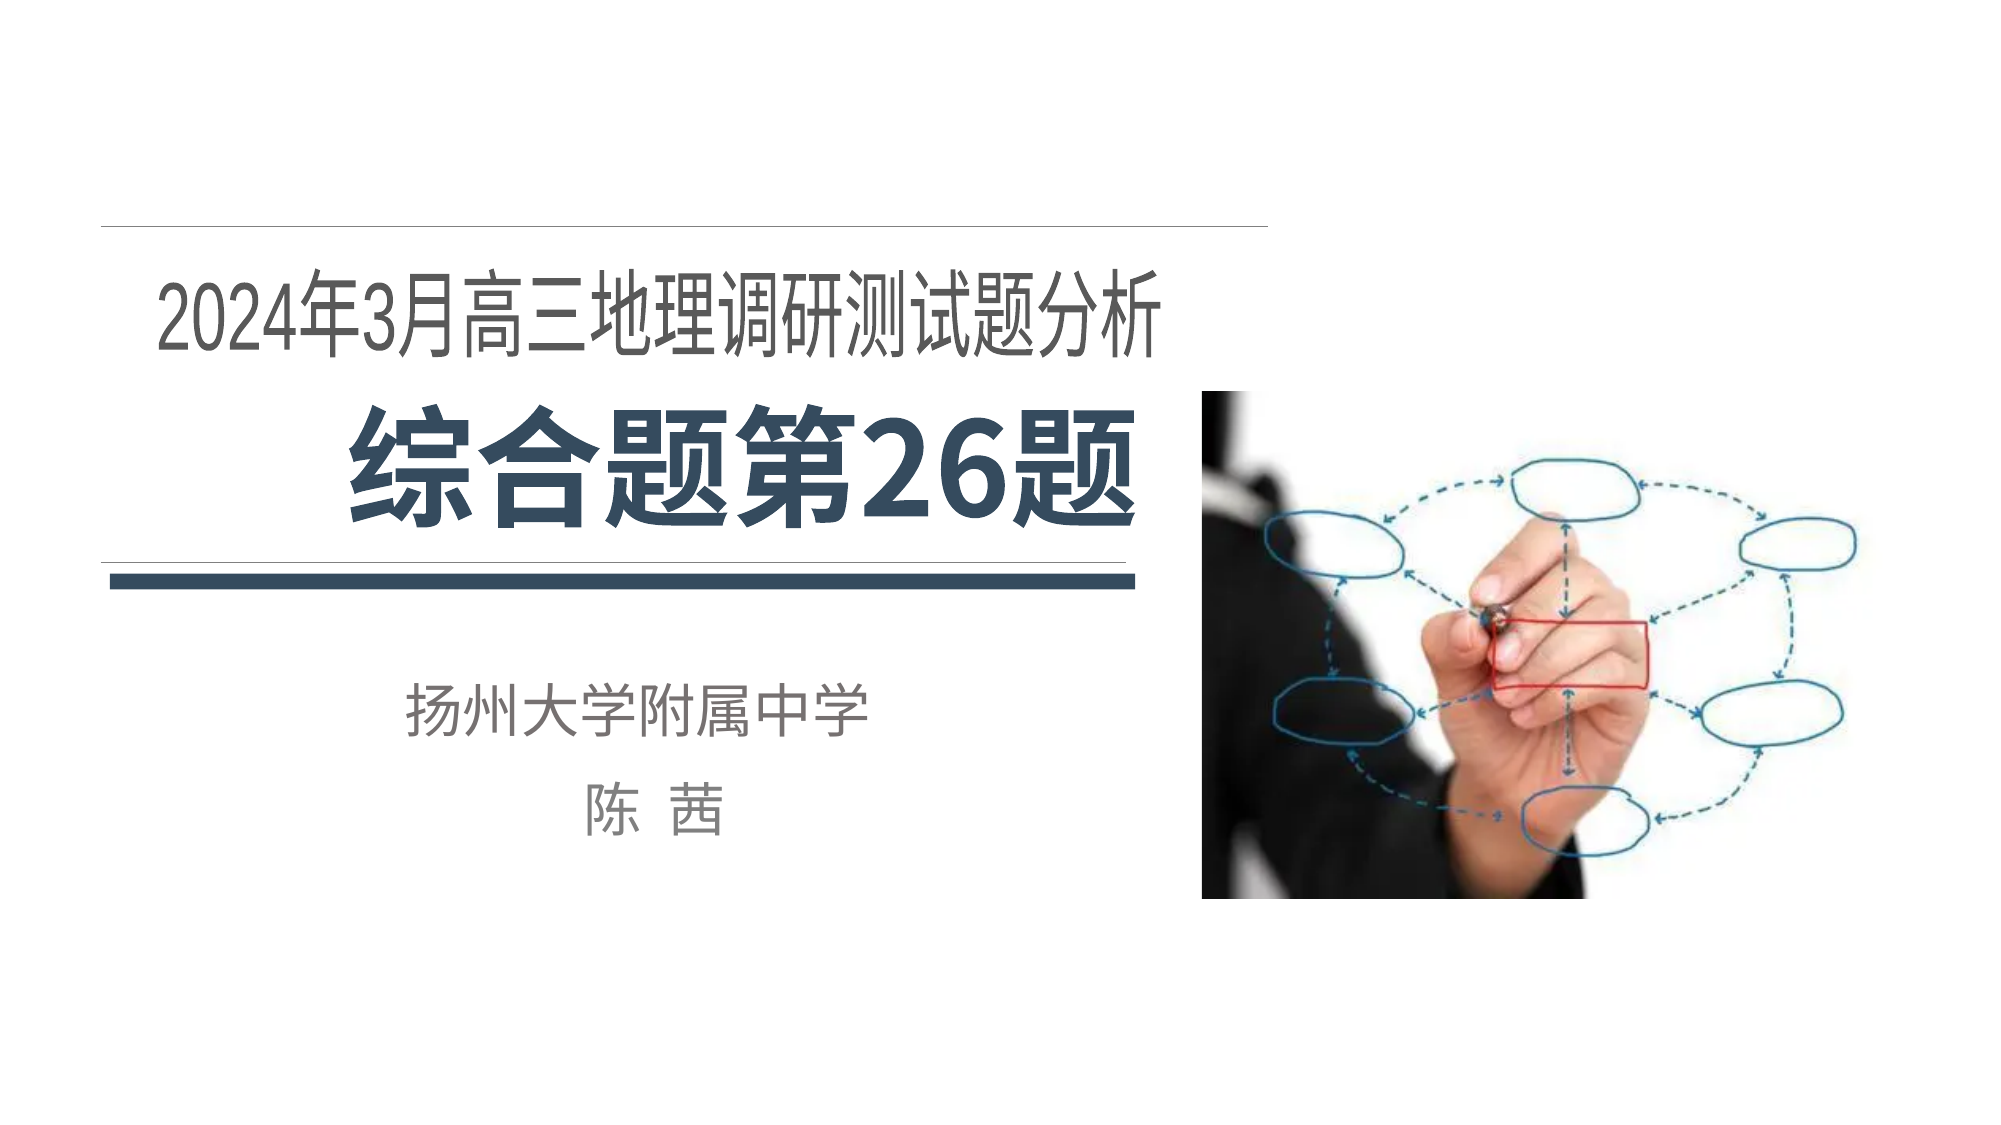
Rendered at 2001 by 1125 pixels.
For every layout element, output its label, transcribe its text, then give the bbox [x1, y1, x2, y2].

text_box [158, 268, 1161, 529]
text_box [100, 226, 1268, 563]
subtitle 陈 茜 [331, 766, 938, 859]
picture [1201, 391, 1884, 899]
title 扬州大学附属中学 [389, 604, 1095, 823]
